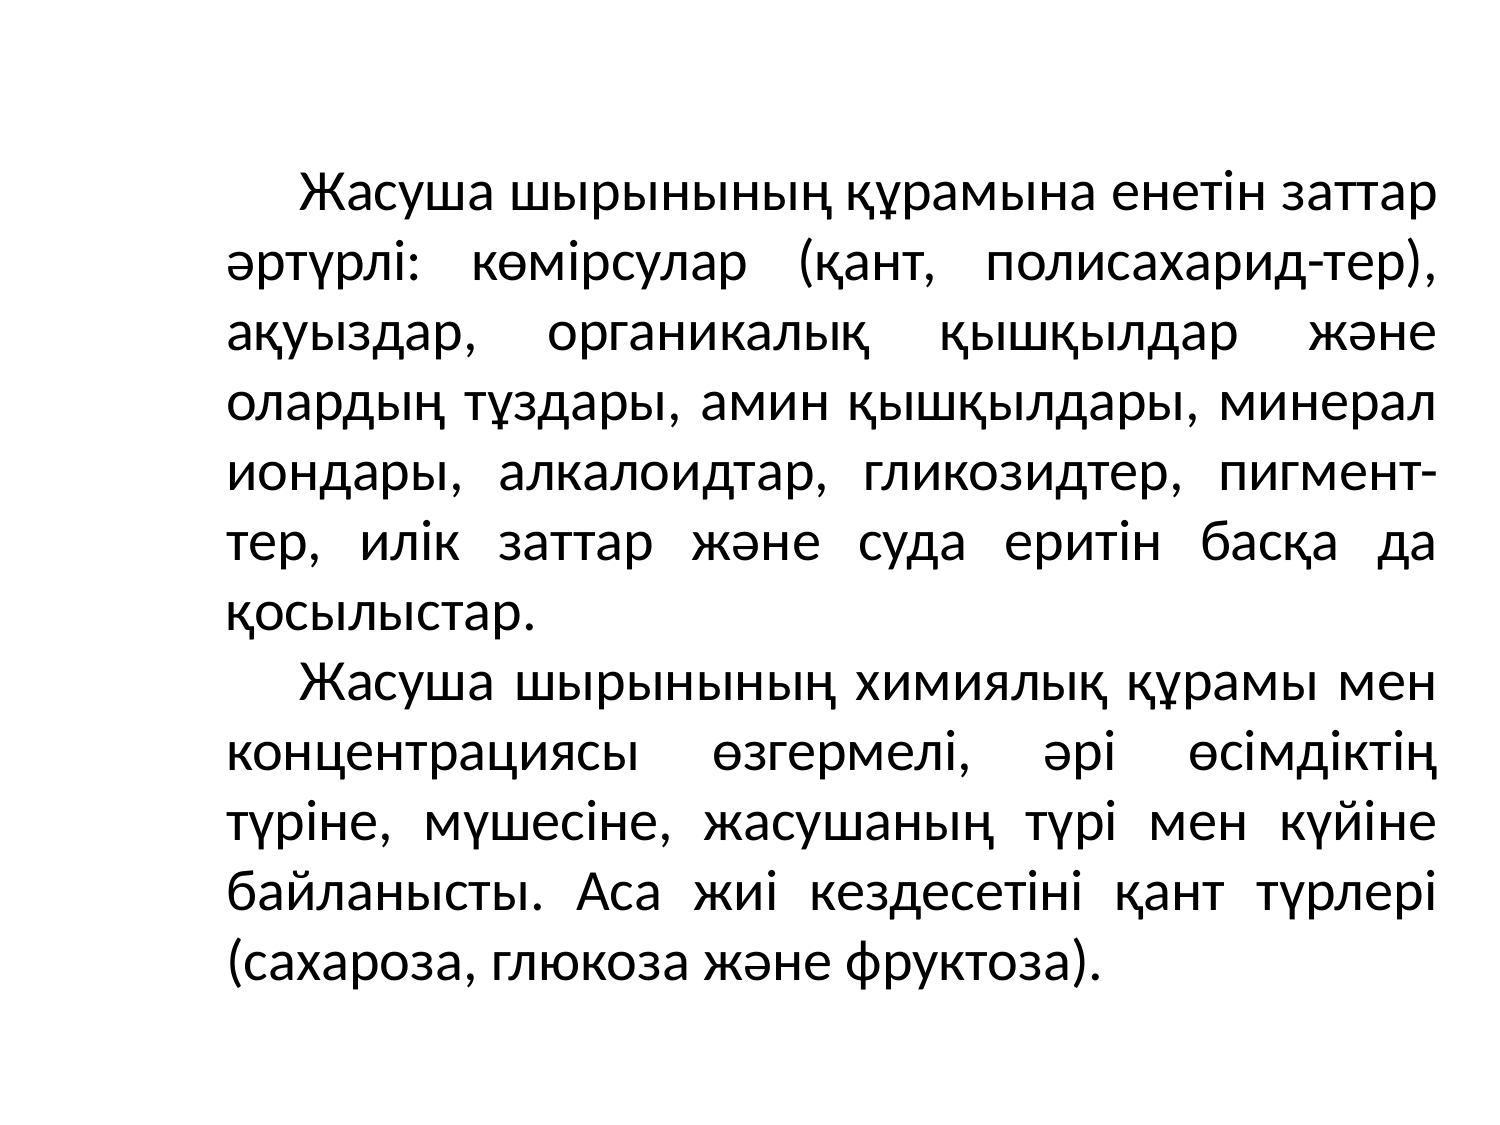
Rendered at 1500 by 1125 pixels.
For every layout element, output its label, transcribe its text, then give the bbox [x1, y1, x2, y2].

list Жасуша шырынының құрамына енетін заттар әртүрлі: көмірсулар (қант, полисахарид-тер), ақуыздар, органикалық қышқылдар және олардың тұздары, амин қышқылдары, минерал иондары, алкалоидтар, гликозидтер, пигмент-тер, илік заттар және суда еритін басқа да қосылыстар. Жасуша шырынының химиялық құрамы мен концентрациясы өзгермелі, әрі өсімдіктің түріне, мүшесіне, жасушаның түрі мен күйіне байланысты. Аса жиі кездесетіні қант түрлері (сахароза, глюкоза және фруктоза). [210, 144, 1454, 1000]
